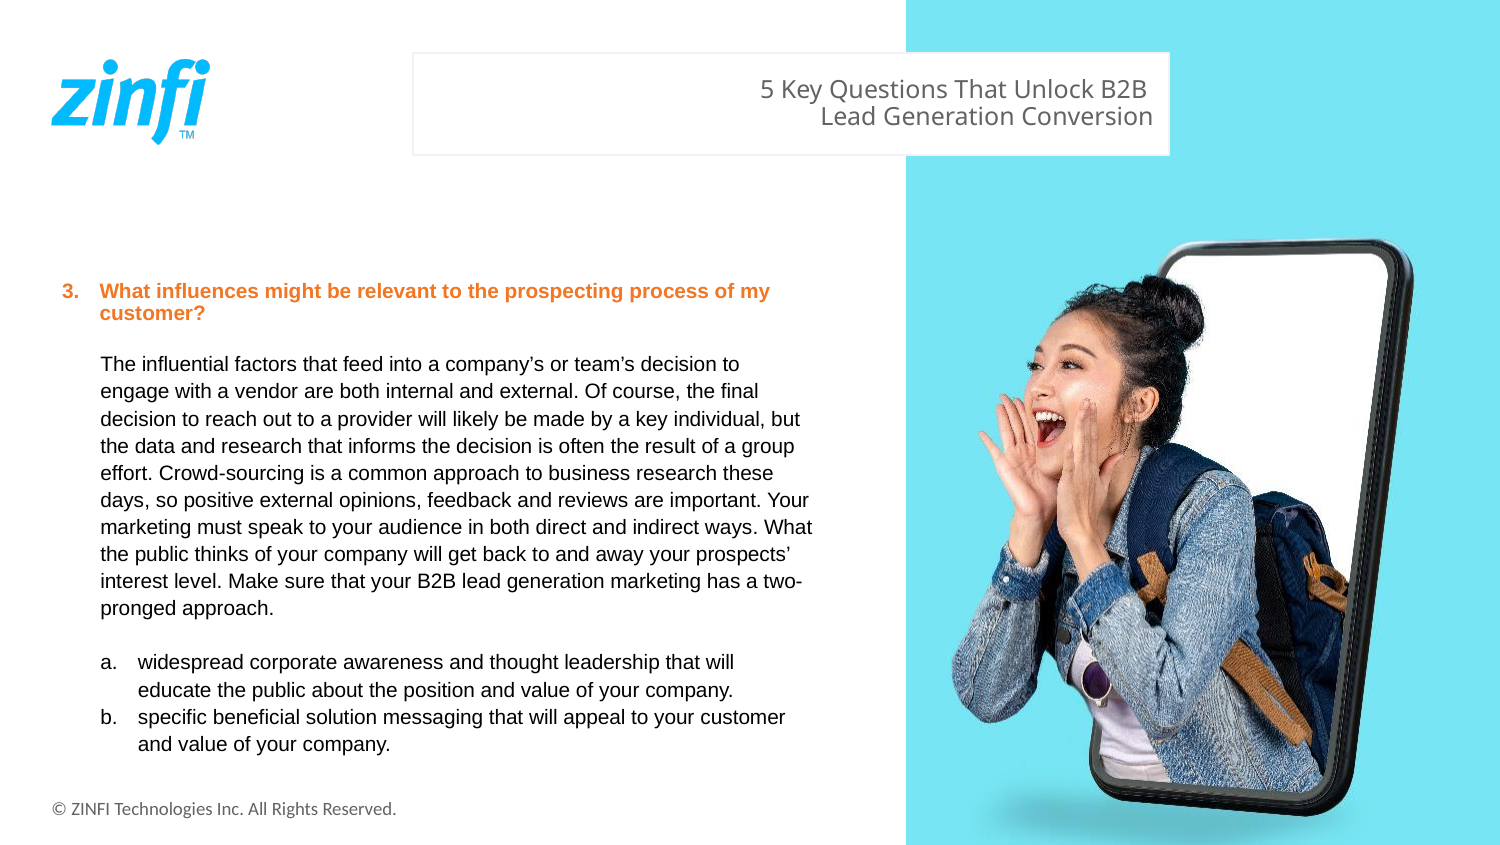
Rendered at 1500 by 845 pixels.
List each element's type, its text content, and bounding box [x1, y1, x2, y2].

list What influences might be relevant to the prospecting process of my customer? [47, 272, 857, 342]
list 5 Key Questions That Unlock B2B Lead Generation Conversion [412, 52, 906, 156]
picture [906, 0, 1500, 845]
text_box The influential factors that feed into a company’s or team’s decision to engage with a vendor are both internal and external. Of course, the final decision to reach out to a provider will likely be made by a key individual, but the data and research that informs the decision is often the result of a group effort. Crowd-sourcing is a common approach to business research these days, so positive external opinions, feedback and reviews are important. Your marketing must speak to your audience in both direct and indirect ways. What the public thinks of your company will get back to and away your prospects’ interest level. Make sure that your B2B lead generation marketing has a two-pronged approach. widespread corporate awareness and thought leadership that will educate the public about the position and value of your company. specific beneficial solution messaging that will appeal to your customer and value of your company. [85, 341, 829, 818]
picture [51, 59, 178, 145]
picture [161, 65, 210, 145]
